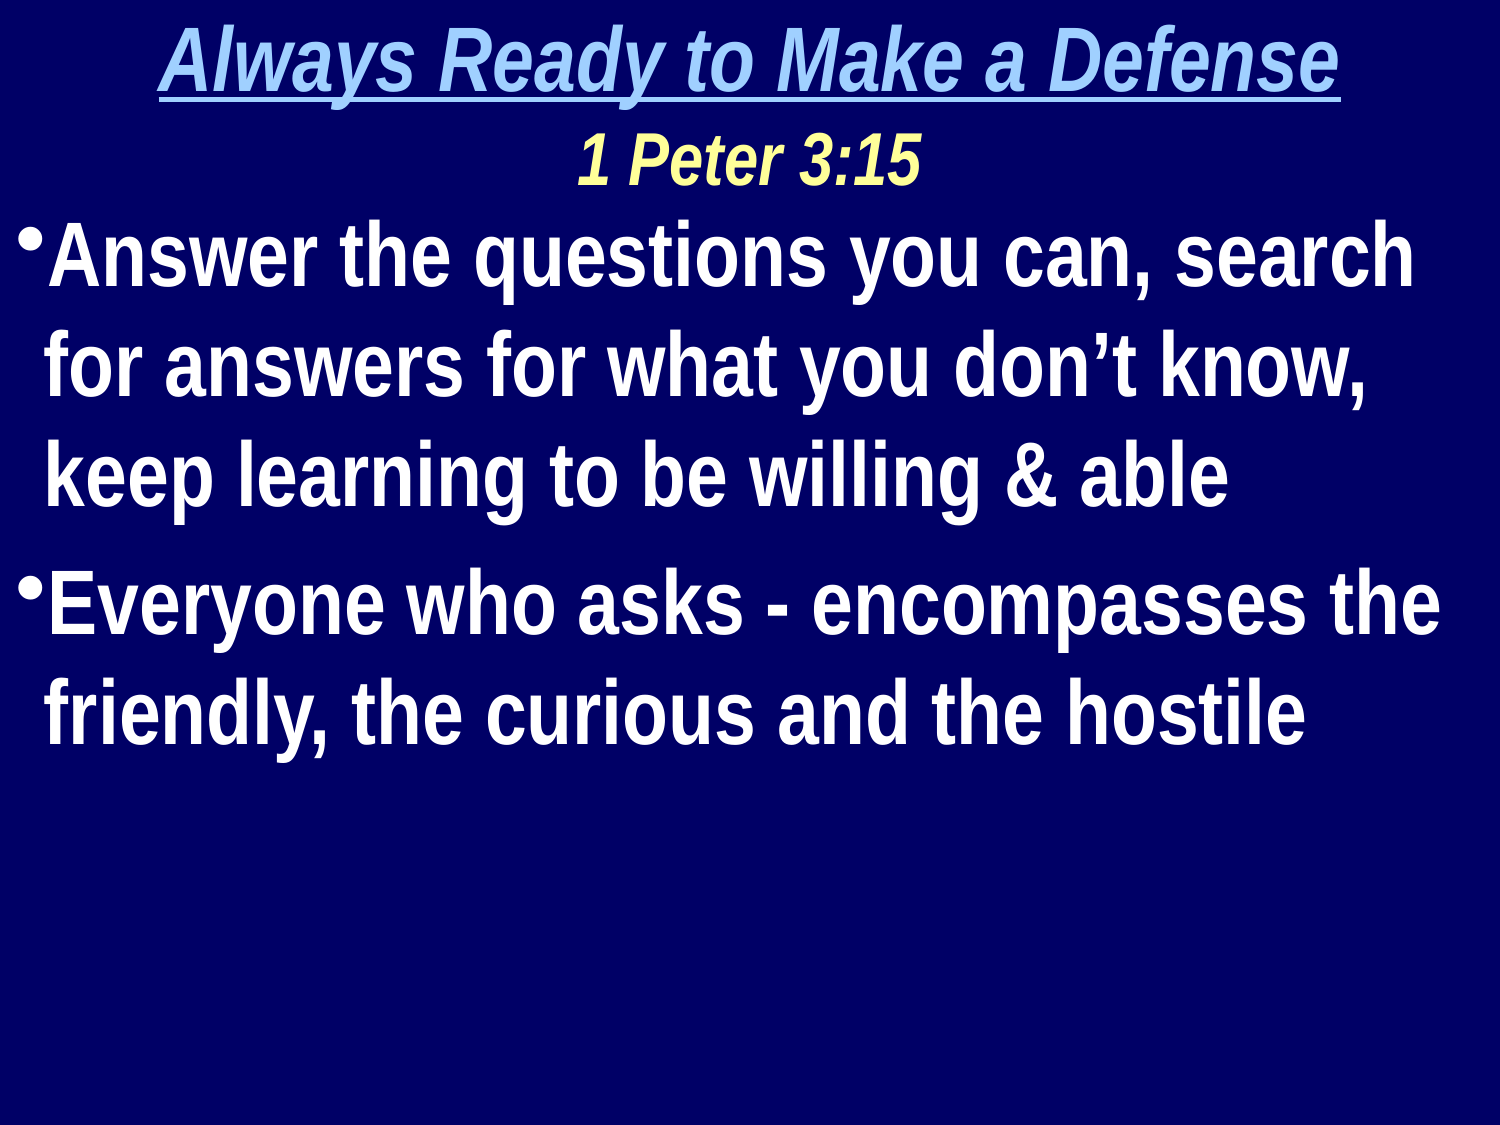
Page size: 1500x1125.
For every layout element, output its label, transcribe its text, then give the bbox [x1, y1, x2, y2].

title Always Ready to Make a Defense 1 Peter 3:15 [0, 0, 1500, 187]
list Answer the questions you can, search for answers for what you don’t know, keep learning to be willing & able Everyone who asks - encompasses the friendly, the curious and the hostile [0, 187, 1500, 1125]
